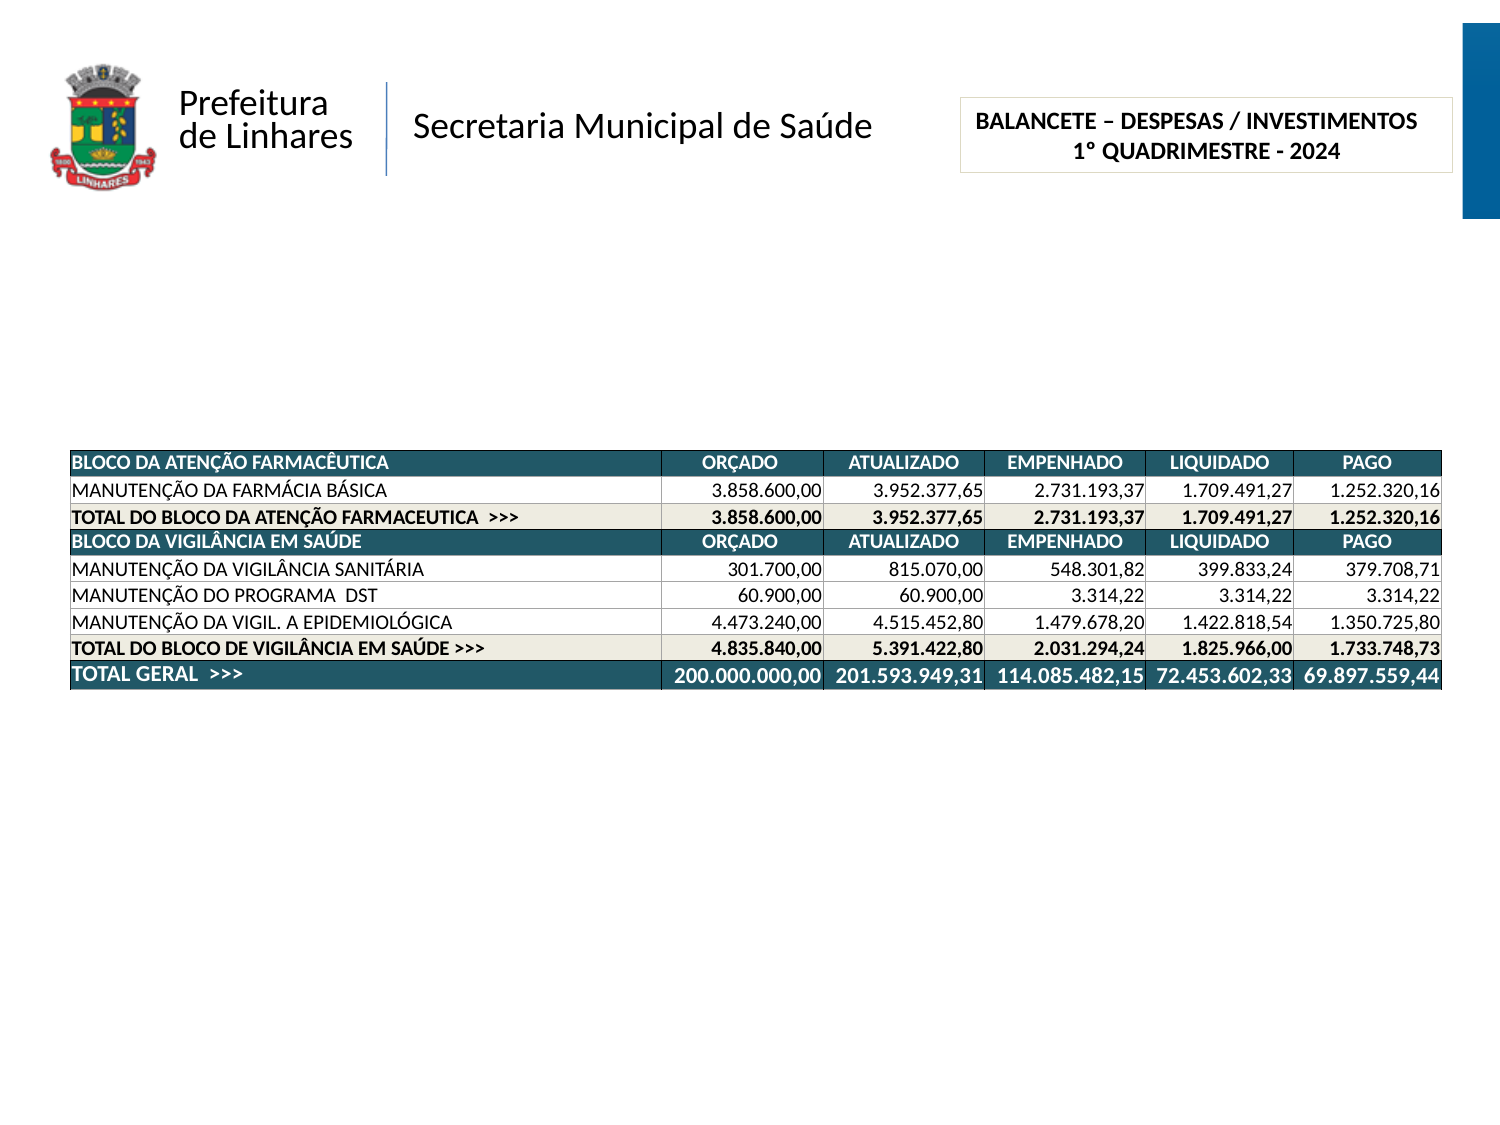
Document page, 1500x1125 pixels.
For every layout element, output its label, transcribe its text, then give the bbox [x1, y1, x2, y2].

table_cell 301.700,00 [662, 556, 823, 581]
table_cell 1.350.725,80 [1294, 609, 1441, 634]
table_cell ATUALIZADO [824, 530, 984, 555]
table_cell 2.031.294,24 [985, 635, 1145, 660]
table_cell 3.314,22 [1146, 582, 1293, 608]
table_cell MANUTENÇÃO DA VIGILÂNCIA SANITÁRIA [71, 556, 661, 581]
table_cell 2.731.193,37 [985, 504, 1145, 529]
table_cell 60.900,00 [662, 582, 823, 608]
table_cell 1.709.491,27 [1146, 504, 1293, 529]
table_header PAGO [1294, 451, 1441, 476]
table_cell 1.252.320,16 [1294, 477, 1441, 503]
table_header LIQUIDADO [1146, 451, 1293, 476]
table_cell PAGO [1294, 530, 1441, 555]
table_cell 4.515.452,80 [824, 609, 984, 634]
table_cell 60.900,00 [824, 582, 984, 608]
table_cell 3.314,22 [985, 582, 1145, 608]
table_cell TOTAL DO BLOCO DA ATENÇÃO FARMACEUTICA >>> [71, 504, 661, 529]
table_header EMPENHADO [985, 451, 1145, 476]
table_cell 1.252.320,16 [1294, 504, 1441, 529]
table_cell ORÇADO [662, 530, 823, 555]
table_cell BLOCO DA VIGILÂNCIA EM SAÚDE [71, 530, 661, 555]
table_header ATUALIZADO [824, 451, 984, 476]
table_cell MANUTENÇÃO DO PROGRAMA DST [71, 582, 661, 608]
table_cell 2.731.193,37 [985, 477, 1145, 503]
table_cell 4.473.240,00 [662, 609, 823, 634]
table_cell 114.085.482,15 [985, 661, 1145, 689]
table_cell 1.825.966,00 [1146, 635, 1293, 660]
table_cell 72.453.602,33 [1146, 661, 1293, 689]
table_cell 1.733.748,73 [1294, 635, 1441, 660]
table_cell 1.709.491,27 [1146, 477, 1293, 503]
table_header ORÇADO [662, 451, 823, 476]
table_header BLOCO DA ATENÇÃO FARMACÊUTICA [71, 451, 661, 476]
table_cell 3.952.377,65 [824, 477, 984, 503]
table_cell 399.833,24 [1146, 556, 1293, 581]
table_cell 3.858.600,00 [662, 477, 823, 503]
table_cell 3.952.377,65 [824, 504, 984, 529]
table_cell 201.593.949,31 [824, 661, 984, 689]
table_cell LIQUIDADO [1146, 530, 1293, 555]
table_cell MANUTENÇÃO DA VIGIL. A EPIDEMIOLÓGICA [71, 609, 661, 634]
table_cell 3.314,22 [1294, 582, 1441, 608]
table_cell 4.835.840,00 [662, 635, 823, 660]
table_cell 548.301,82 [985, 556, 1145, 581]
table_cell 200.000.000,00 [662, 661, 823, 689]
table_cell TOTAL GERAL >>> [71, 661, 661, 689]
table_cell 815.070,00 [824, 556, 984, 581]
table_cell 1.422.818,54 [1146, 609, 1293, 634]
table_cell TOTAL DO BLOCO DE VIGILÂNCIA EM SAÚDE >>> [71, 635, 661, 660]
table_cell 1.479.678,20 [985, 609, 1145, 634]
table_cell 379.708,71 [1294, 556, 1441, 581]
table_cell 3.858.600,00 [662, 504, 823, 529]
table_cell 5.391.422,80 [824, 635, 984, 660]
table_cell EMPENHADO [985, 530, 1145, 555]
table_cell 69.897.559,44 [1294, 661, 1441, 689]
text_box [46, 23, 1500, 219]
table_cell MANUTENÇÃO DA FARMÁCIA BÁSICA [71, 477, 661, 503]
